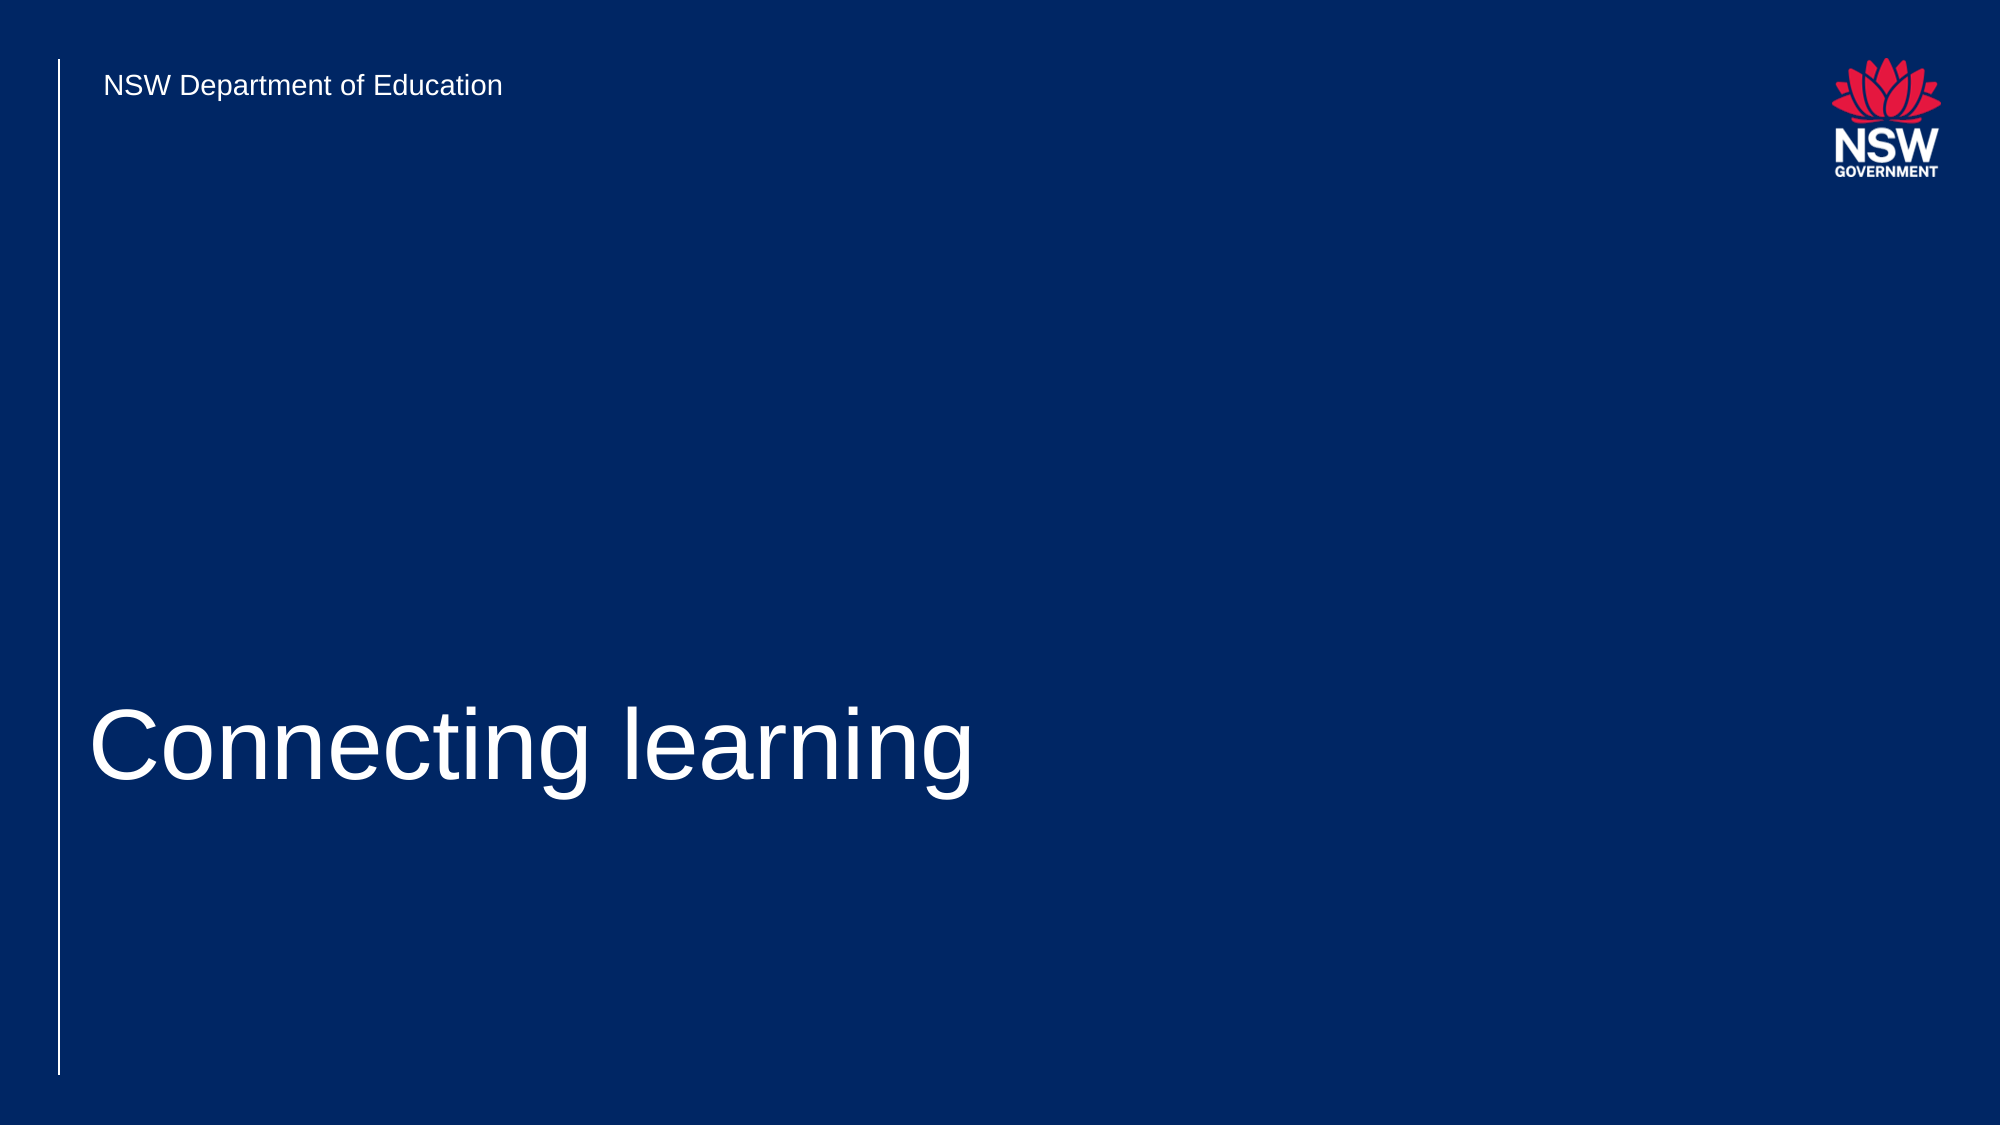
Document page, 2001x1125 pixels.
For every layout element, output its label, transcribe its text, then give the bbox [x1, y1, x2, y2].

text_box NSW Department of Education [88, 58, 554, 105]
title Connecting learning [88, 667, 1941, 799]
picture [1832, 58, 1941, 177]
